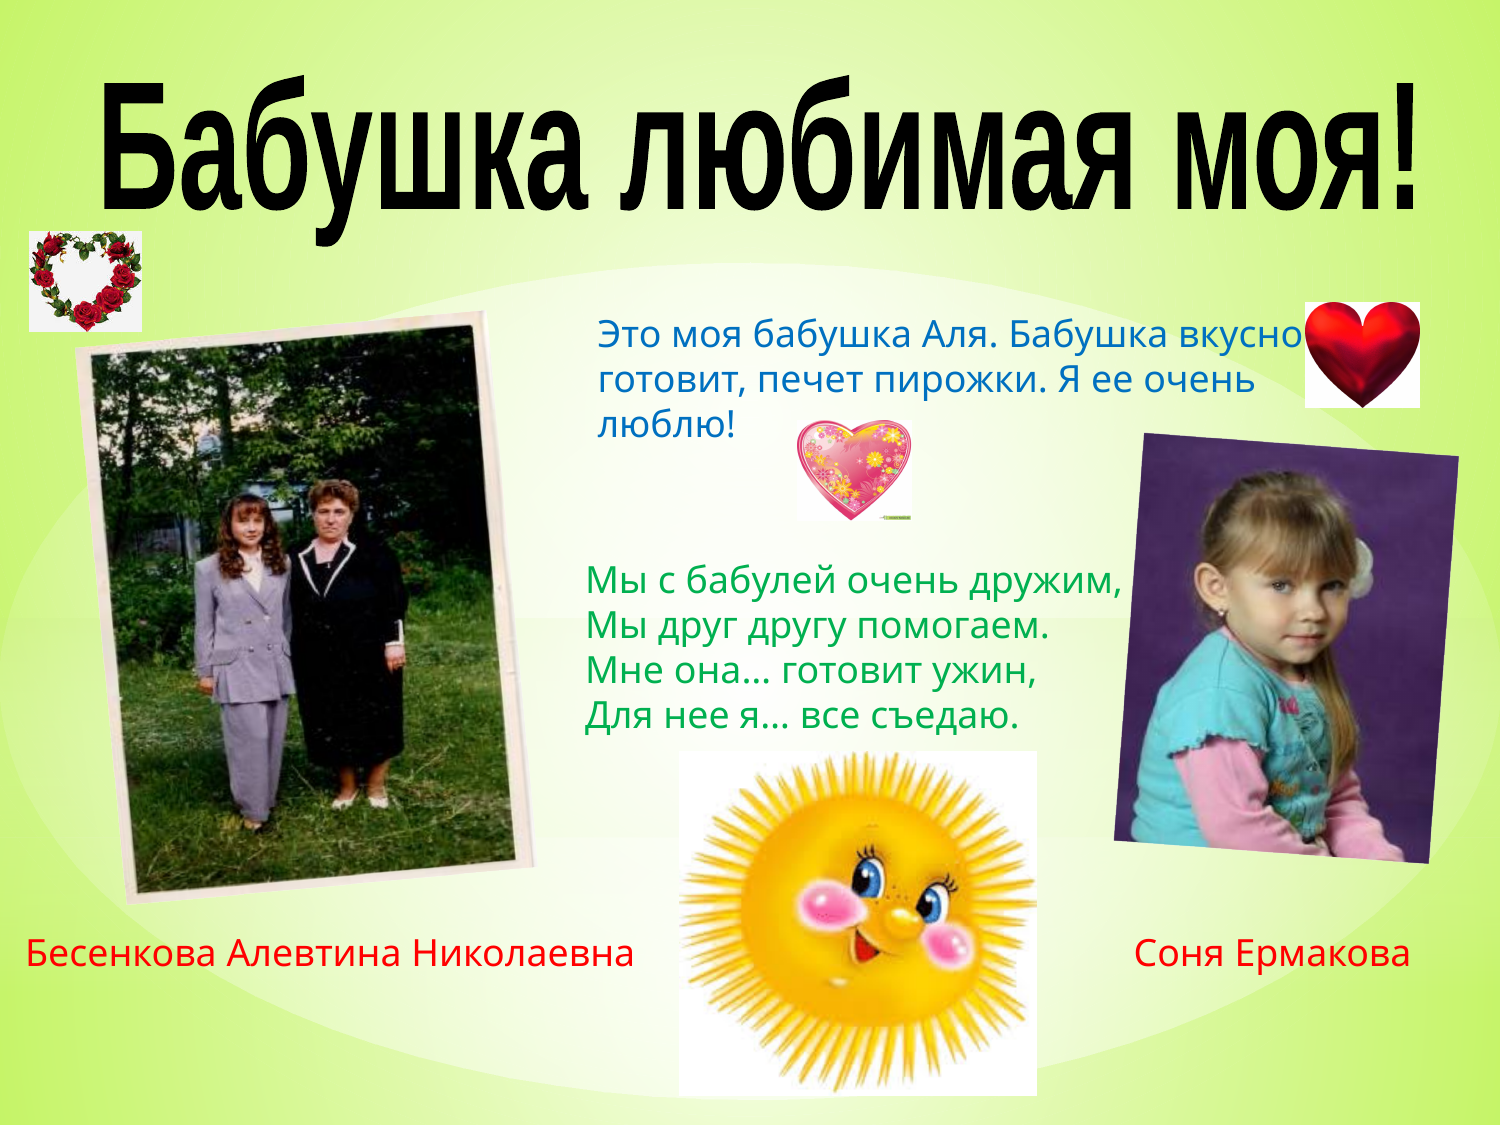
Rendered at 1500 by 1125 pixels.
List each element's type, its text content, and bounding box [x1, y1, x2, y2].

text_box Мы с бабулей очень дружим, Мы друг другу помогаем. Мне она… готовит ужин, Для нее я… все съедаю. [570, 549, 1121, 744]
picture [29, 231, 537, 904]
picture [678, 751, 1038, 1096]
text_box Бесенкова Алевтина Николаевна [10, 921, 651, 982]
text_box Соня Ермакова [1118, 921, 1427, 982]
text_box Это моя бабушка Аля. Бабушка вкусно готовит, печет пирожки. Я ее очень люблю! [582, 302, 1333, 453]
picture [796, 420, 912, 522]
picture [1304, 302, 1420, 408]
picture [1114, 433, 1458, 863]
